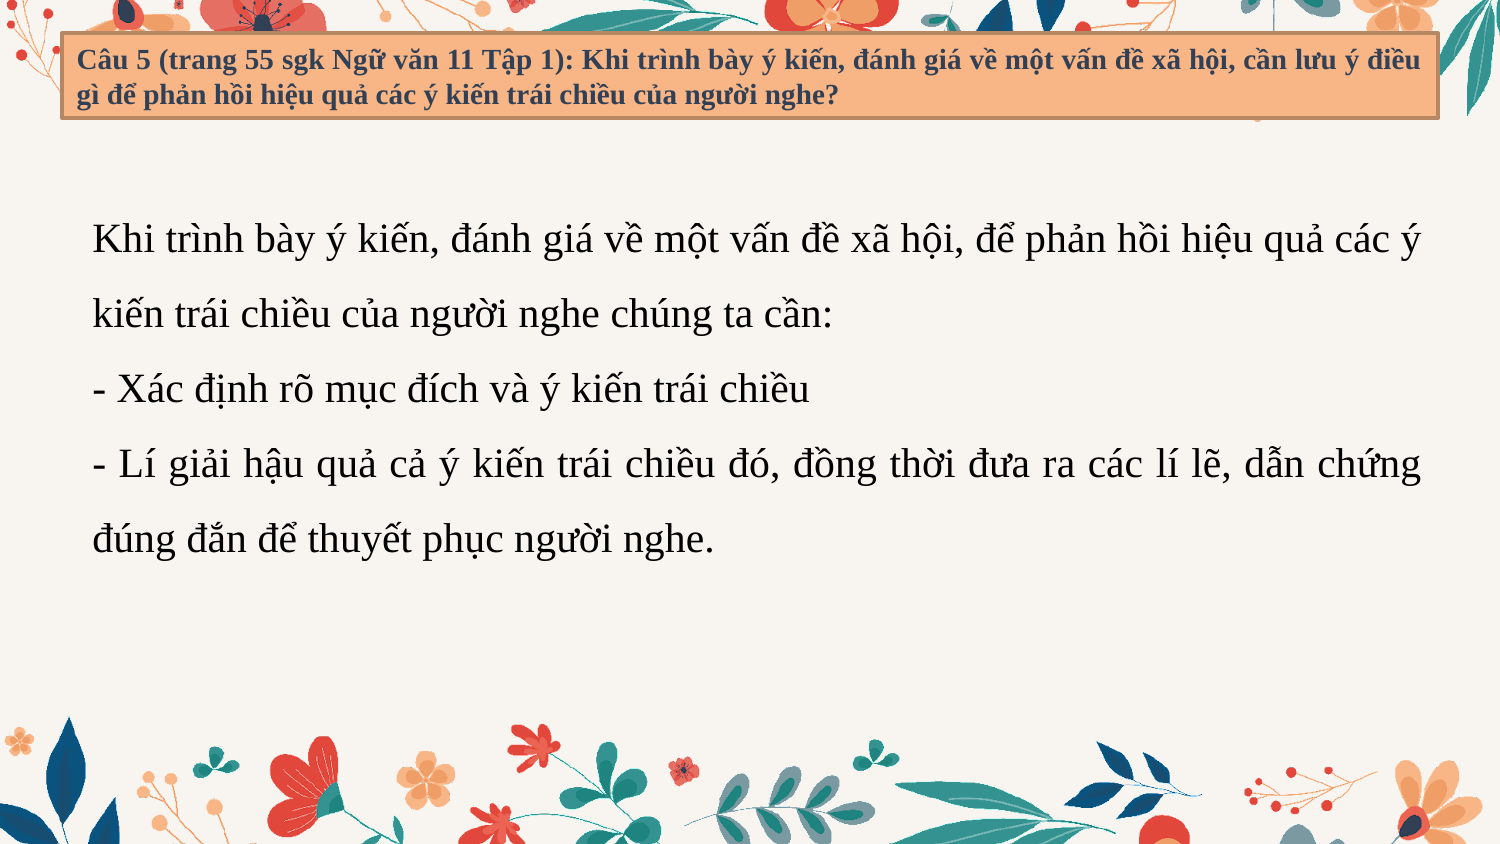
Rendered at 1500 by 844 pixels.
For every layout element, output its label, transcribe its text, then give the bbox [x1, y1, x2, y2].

text_box Câu 5 (trang 55 sgk Ngữ văn 11 Tập 1): Khi trình bày ý kiến, đánh giá về một vấn đề xã hội, cần lưu ý điều gì để phản hồi hiệu quả các ý kiến trái chiều của người nghe? [60, 31, 1440, 120]
picture [0, 0, 1500, 844]
text_box Khi trình bày ý kiến, đánh giá về một vấn đề xã hội, để phản hồi hiệu quả các ý kiến trái chiều của người nghe chúng ta cần: - Xác định rõ mục đích và ý kiến trái chiều - Lí giải hậu quả cả ý kiến trái chiều đó, đồng thời đưa ra các lí lẽ, dẫn chứng đúng đắn để thuyết phục người nghe. [77, 178, 1438, 569]
